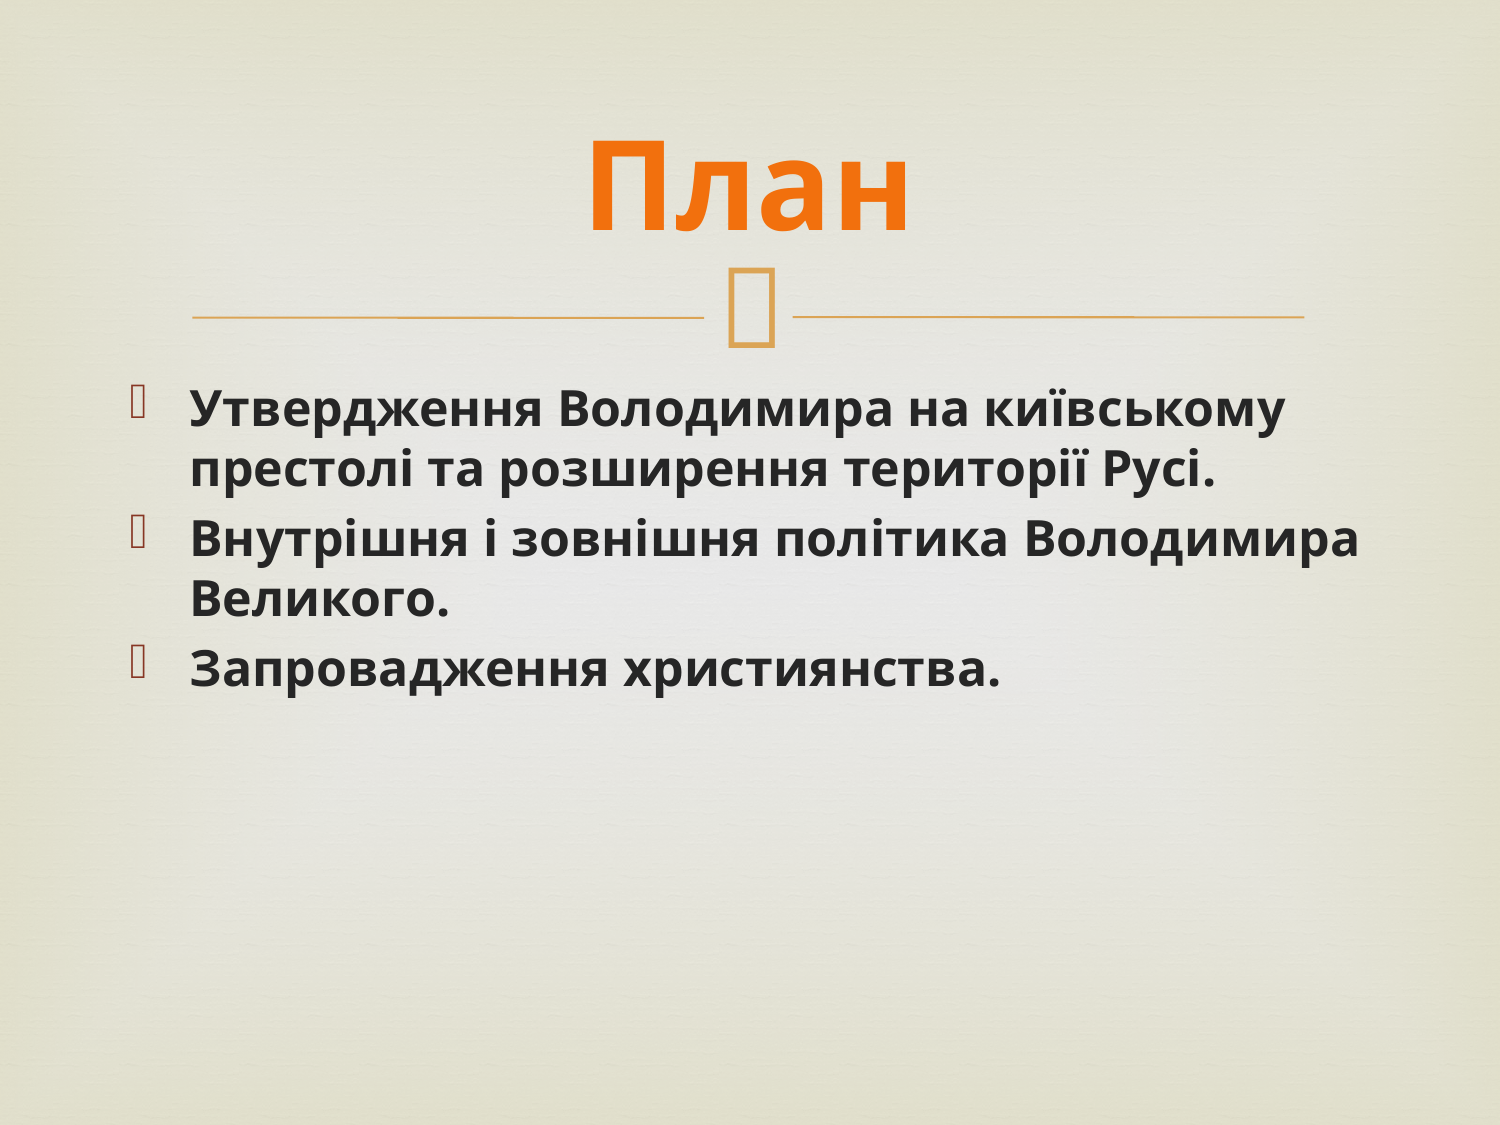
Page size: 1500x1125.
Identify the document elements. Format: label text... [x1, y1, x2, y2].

list Утвердження Володимира на київському престолі та розширення території Русі. Внутрішня і зовнішня політика Володимира Великого. Запровадження християнства. [114, 368, 1386, 1005]
title План [112, 93, 1386, 267]
